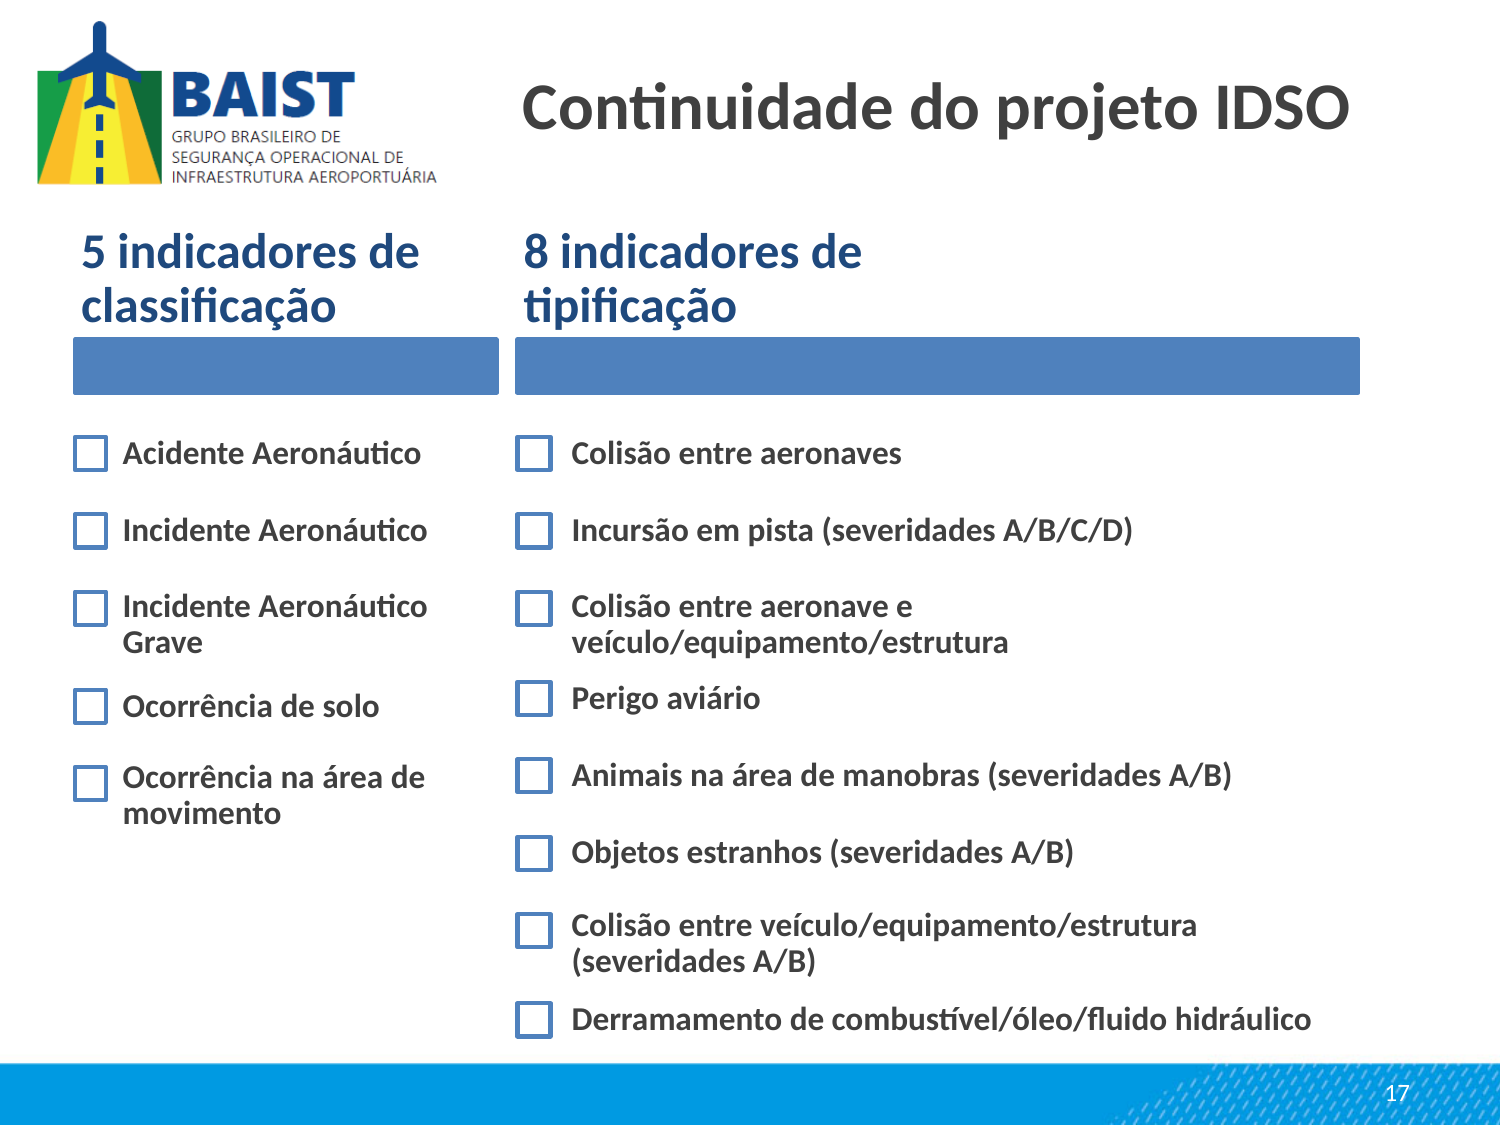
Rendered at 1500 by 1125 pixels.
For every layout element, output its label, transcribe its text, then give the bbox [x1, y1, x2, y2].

text_box [73, 337, 499, 395]
text_box Perigo aviário [558, 659, 1341, 737]
picture [1462, 1068, 1468, 1076]
title Continuidade do projeto IDSO [449, 31, 1432, 186]
text_box Incidente Aeronáutico [109, 492, 502, 570]
text_box Ocorrência de solo [109, 667, 502, 745]
picture [1435, 1075, 1441, 1083]
picture [1435, 1111, 1440, 1119]
picture [1479, 1111, 1484, 1119]
picture [1493, 1072, 1498, 1080]
text_box Acidente Aeronáutico [109, 414, 502, 492]
picture [1440, 1085, 1445, 1093]
picture [1484, 1086, 1489, 1094]
text_box [73, 765, 108, 802]
text_box [515, 590, 553, 627]
text_box [515, 757, 553, 794]
text_box Ocorrência na área de movimento [109, 756, 502, 835]
picture [1461, 1104, 1467, 1111]
picture [1474, 1100, 1480, 1108]
slide_number 17 [1074, 1061, 1425, 1122]
text_box Incidente Aeronáutico Grave [109, 586, 502, 664]
text_box [515, 435, 553, 472]
text_box Objetos estranhos (severidades A/B) [558, 814, 1341, 892]
text_box [515, 680, 553, 717]
text_box 8 indicadores de tipificação [517, 231, 916, 328]
text_box Colisão entre veículo/equipamento/estrutura (severidades A/B) [558, 905, 1341, 981]
text_box Derramamento de combustível/óleo/fluido hidráulico [558, 981, 1341, 1059]
text_box Colisão entre aeronaves [558, 414, 1341, 492]
picture [1444, 1096, 1450, 1104]
picture [1466, 1114, 1471, 1122]
text_box [515, 835, 553, 872]
text_box Incursão em pista (severidades A/B/C/D) [558, 492, 1341, 570]
picture [0, 0, 1500, 1073]
picture [1449, 1071, 1454, 1079]
text_box [73, 512, 108, 550]
text_box [515, 1001, 553, 1039]
text_box Colisão entre aeronave e veículo/equipamento/estrutura [558, 586, 1341, 659]
text_box [515, 337, 1360, 395]
text_box 5 indicadores de classificação [75, 231, 497, 328]
picture [1492, 1107, 1497, 1115]
text_box [515, 912, 553, 949]
text_box [515, 512, 553, 550]
text_box [73, 435, 108, 472]
text_box [73, 688, 108, 725]
picture [1479, 1075, 1485, 1083]
text_box Animais na área de manobras (severidades A/B) [558, 737, 1341, 814]
picture [1466, 1079, 1472, 1087]
picture [1431, 1099, 1437, 1107]
text_box [73, 590, 108, 627]
picture [1427, 1089, 1432, 1097]
